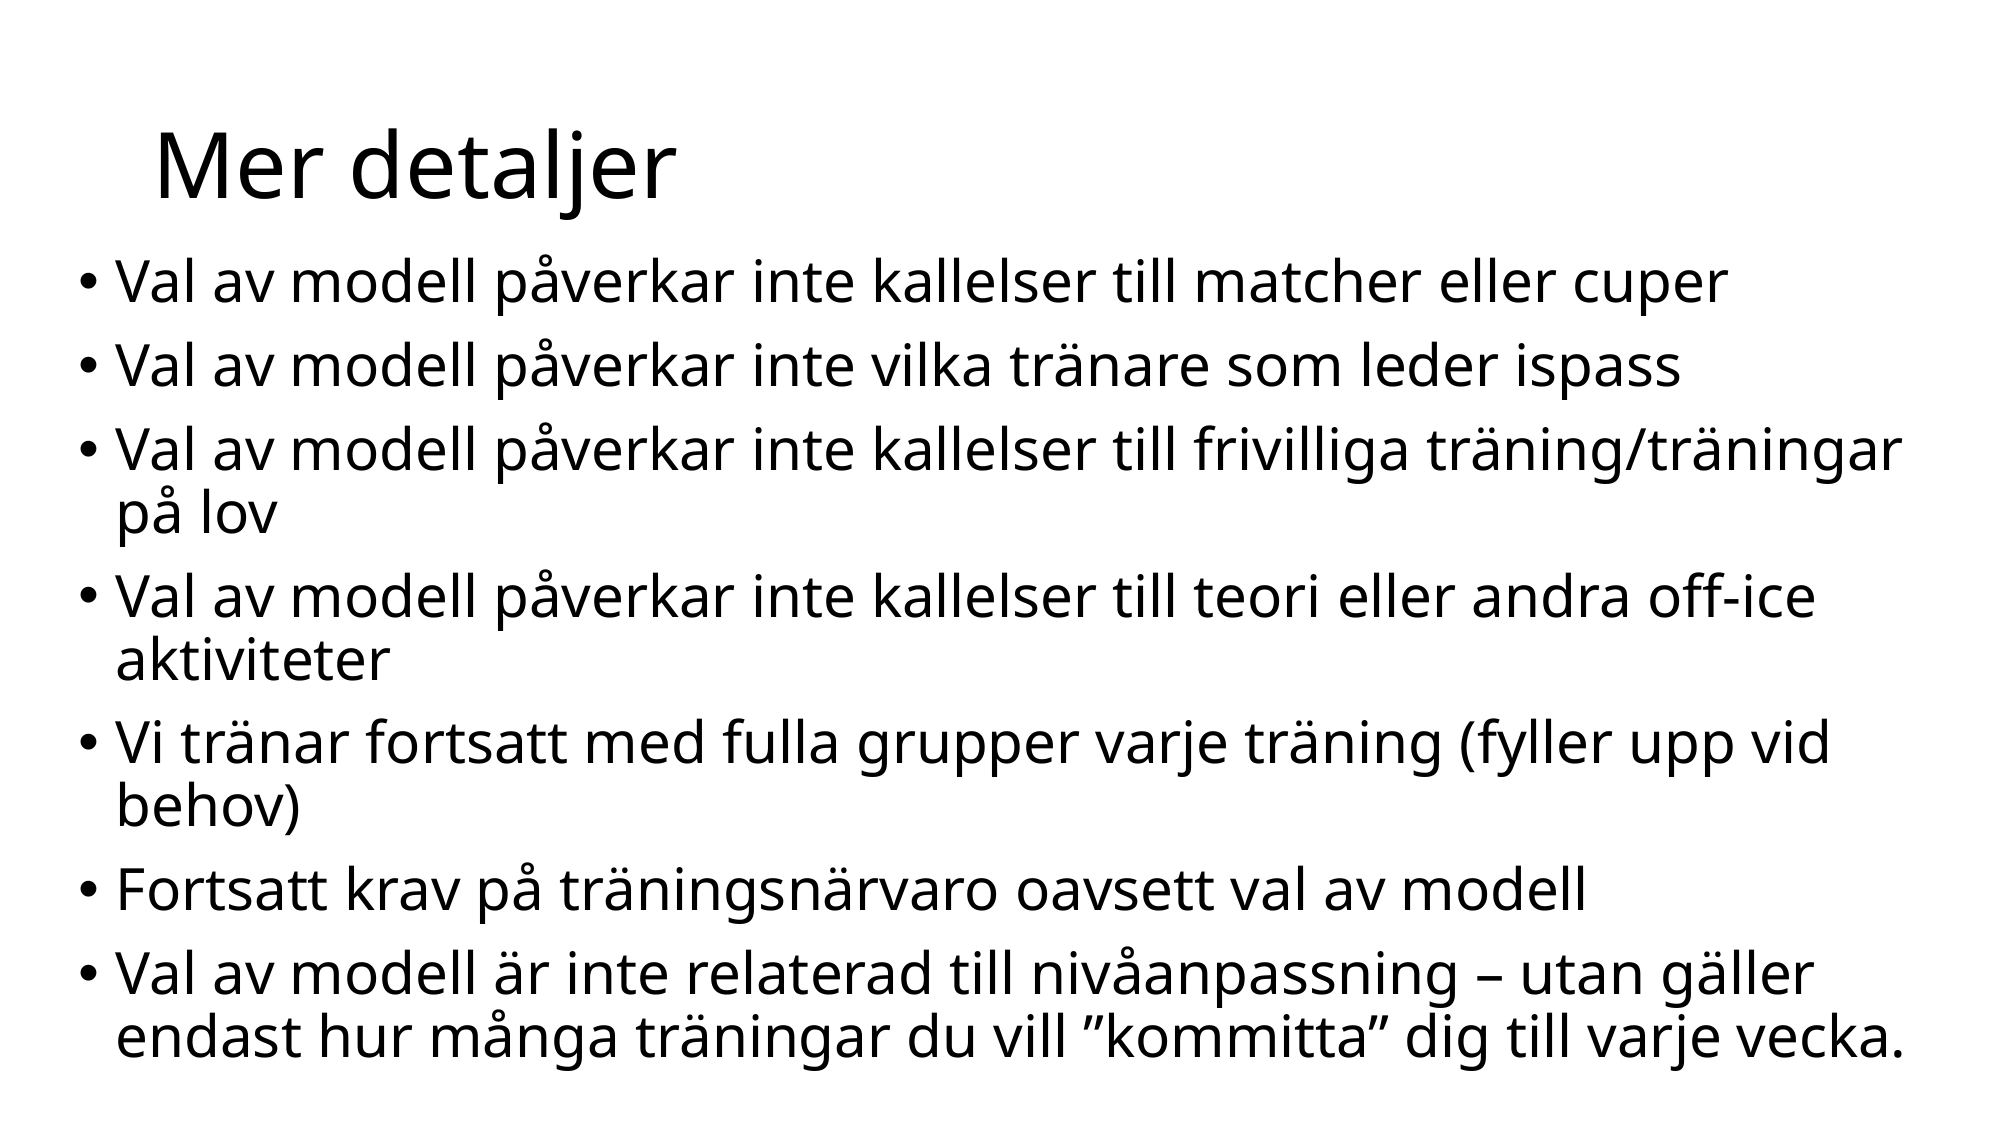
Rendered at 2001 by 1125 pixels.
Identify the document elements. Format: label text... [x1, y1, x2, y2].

list Val av modell påverkar inte kallelser till matcher eller cuper Val av modell påverkar inte vilka tränare som leder ispass Val av modell påverkar inte kallelser till frivilliga träning/träningar på lov Val av modell påverkar inte kallelser till teori eller andra off-ice aktiviteter Vi tränar fortsatt med fulla grupper varje träning (fyller upp vid behov) Fortsatt krav på träningsnärvaro oavsett val av modell Val av modell är inte relaterad till nivåanpassning – utan gäller endast hur många träningar du vill ”kommitta” dig till varje vecka. [63, 244, 1969, 1015]
title Mer detaljer [137, 59, 1863, 244]
